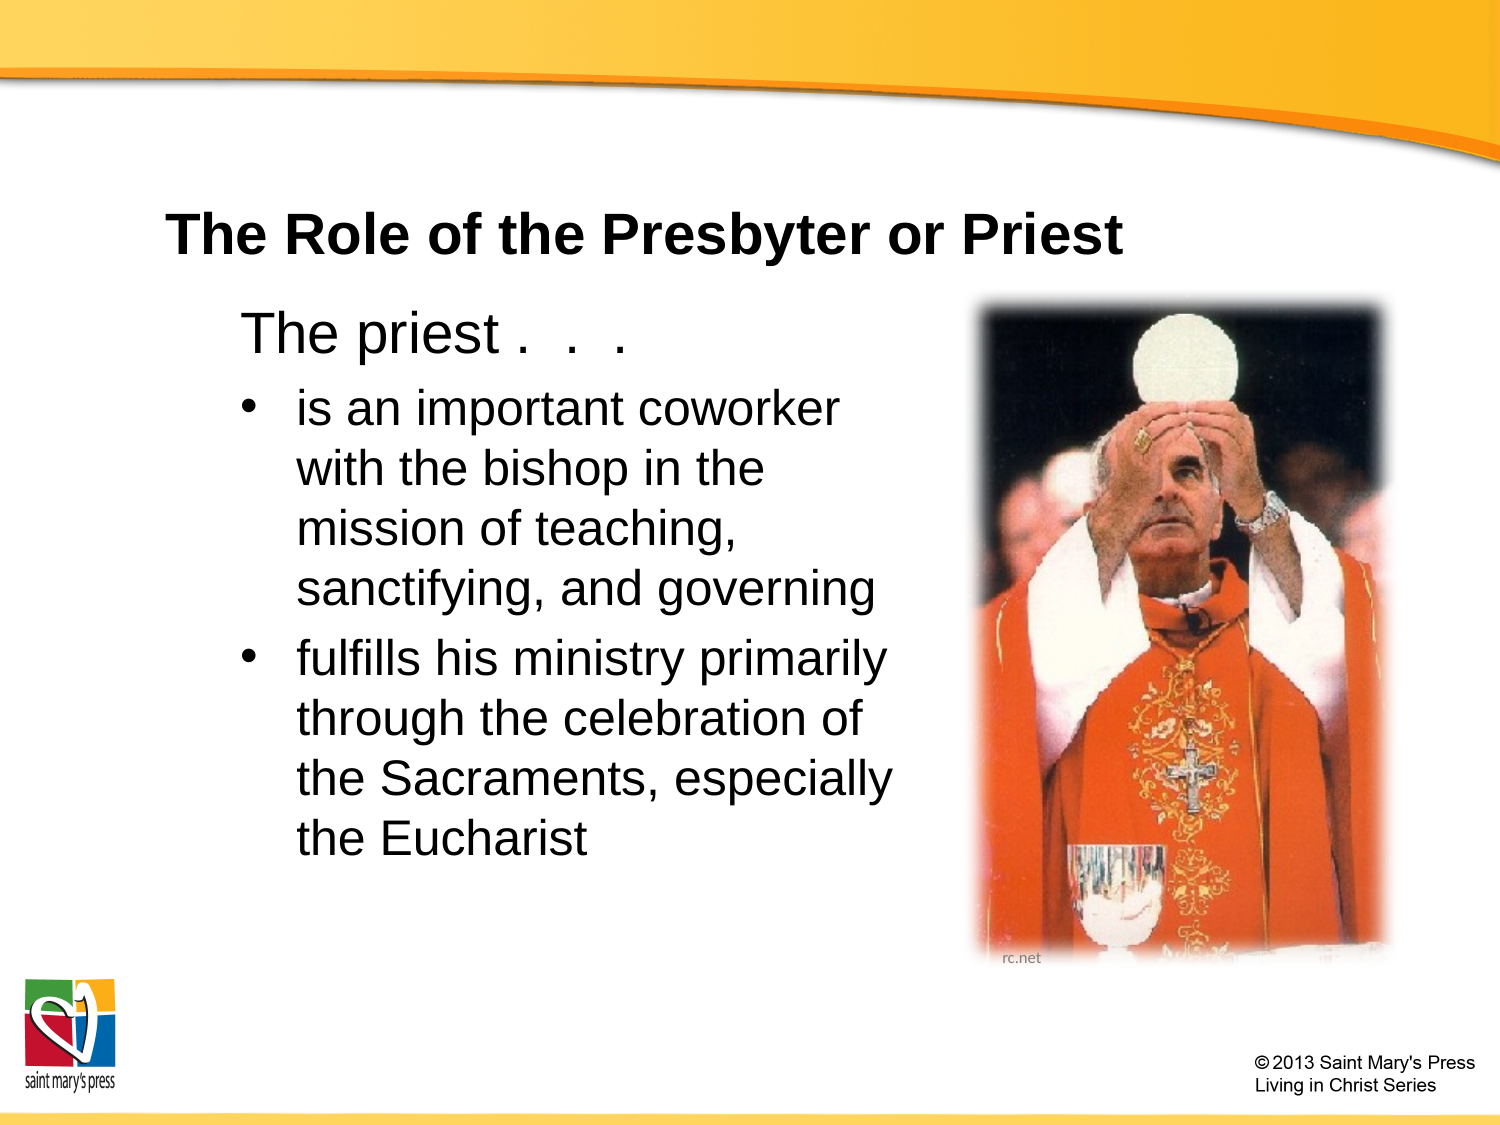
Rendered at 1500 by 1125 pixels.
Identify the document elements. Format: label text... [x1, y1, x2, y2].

title The Role of the Presbyter or Priest [150, 187, 1500, 275]
list The priest . . . is an important coworker with the bishop in the mission of teaching, sanctifying, and governing fulfills his ministry primarily through the celebration of the Sacraments, especially the Eucharist [225, 287, 913, 1005]
picture [0, 0, 1500, 1125]
